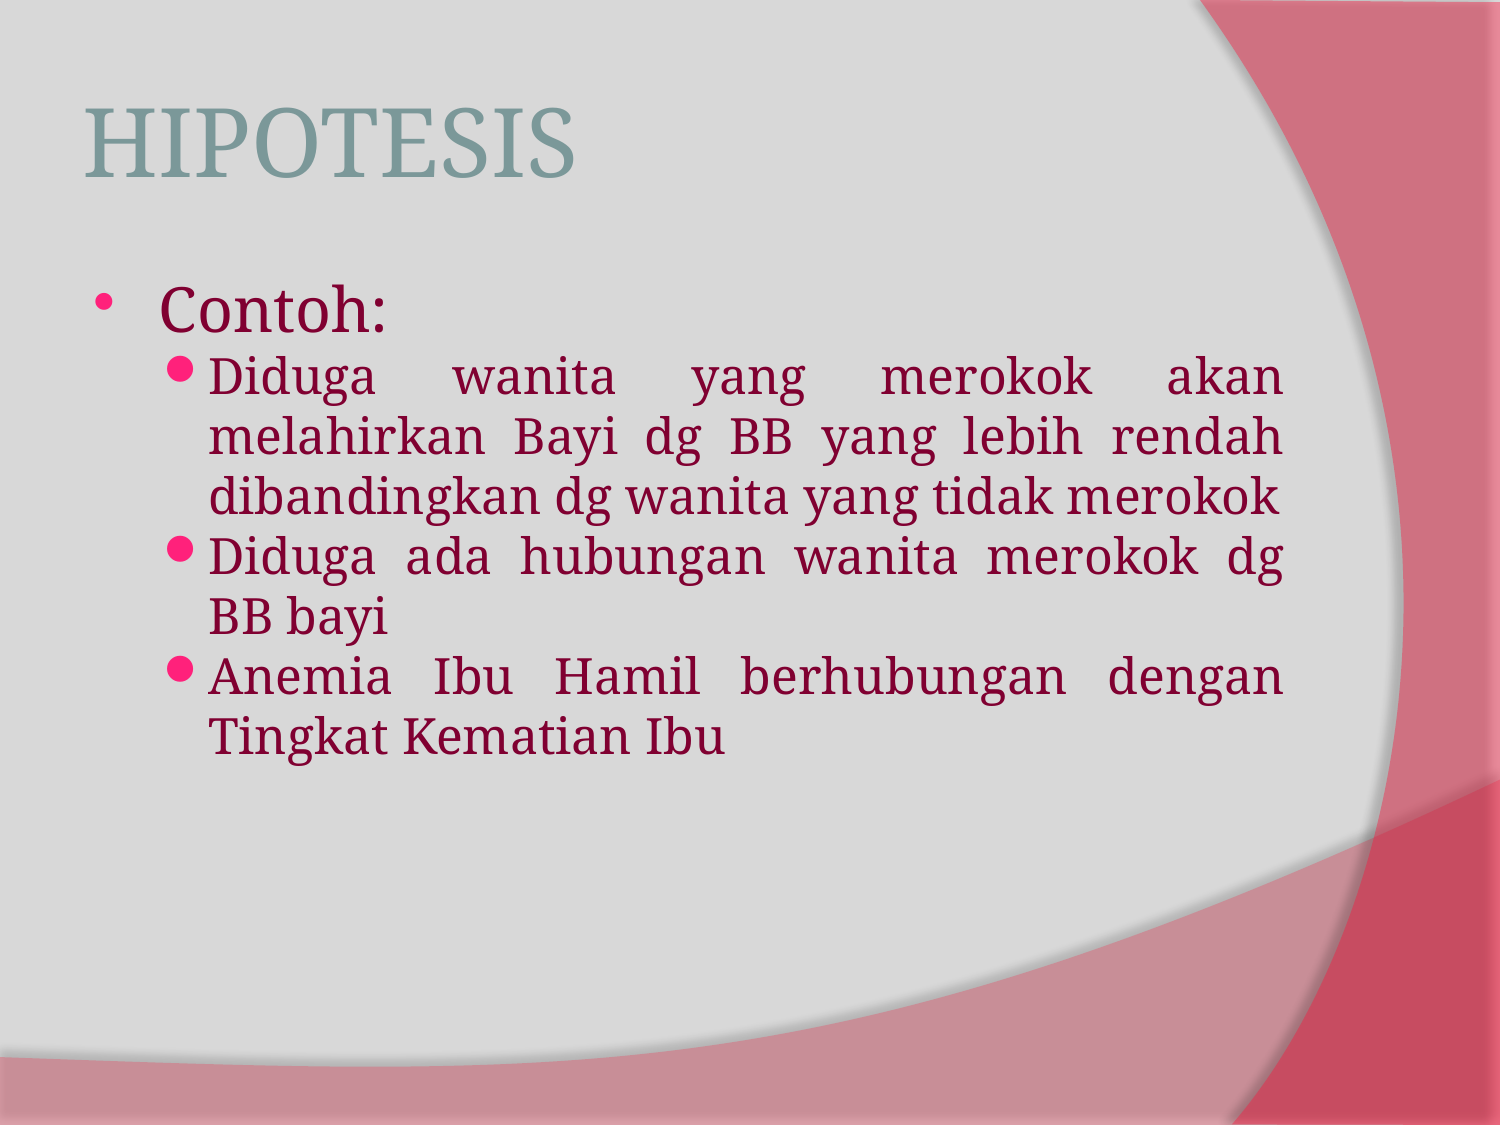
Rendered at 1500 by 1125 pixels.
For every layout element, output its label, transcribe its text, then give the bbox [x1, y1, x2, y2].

title HIPOTESIS [75, 45, 1300, 233]
list Contoh: Diduga wanita yang merokok akan melahirkan Bayi dg BB yang lebih rendah dibandingkan dg wanita yang tidak merokok Diduga ada hubungan wanita merokok dg BB bayi Anemia Ibu Hamil berhubungan dengan Tingkat Kematian Ibu [75, 262, 1300, 1005]
